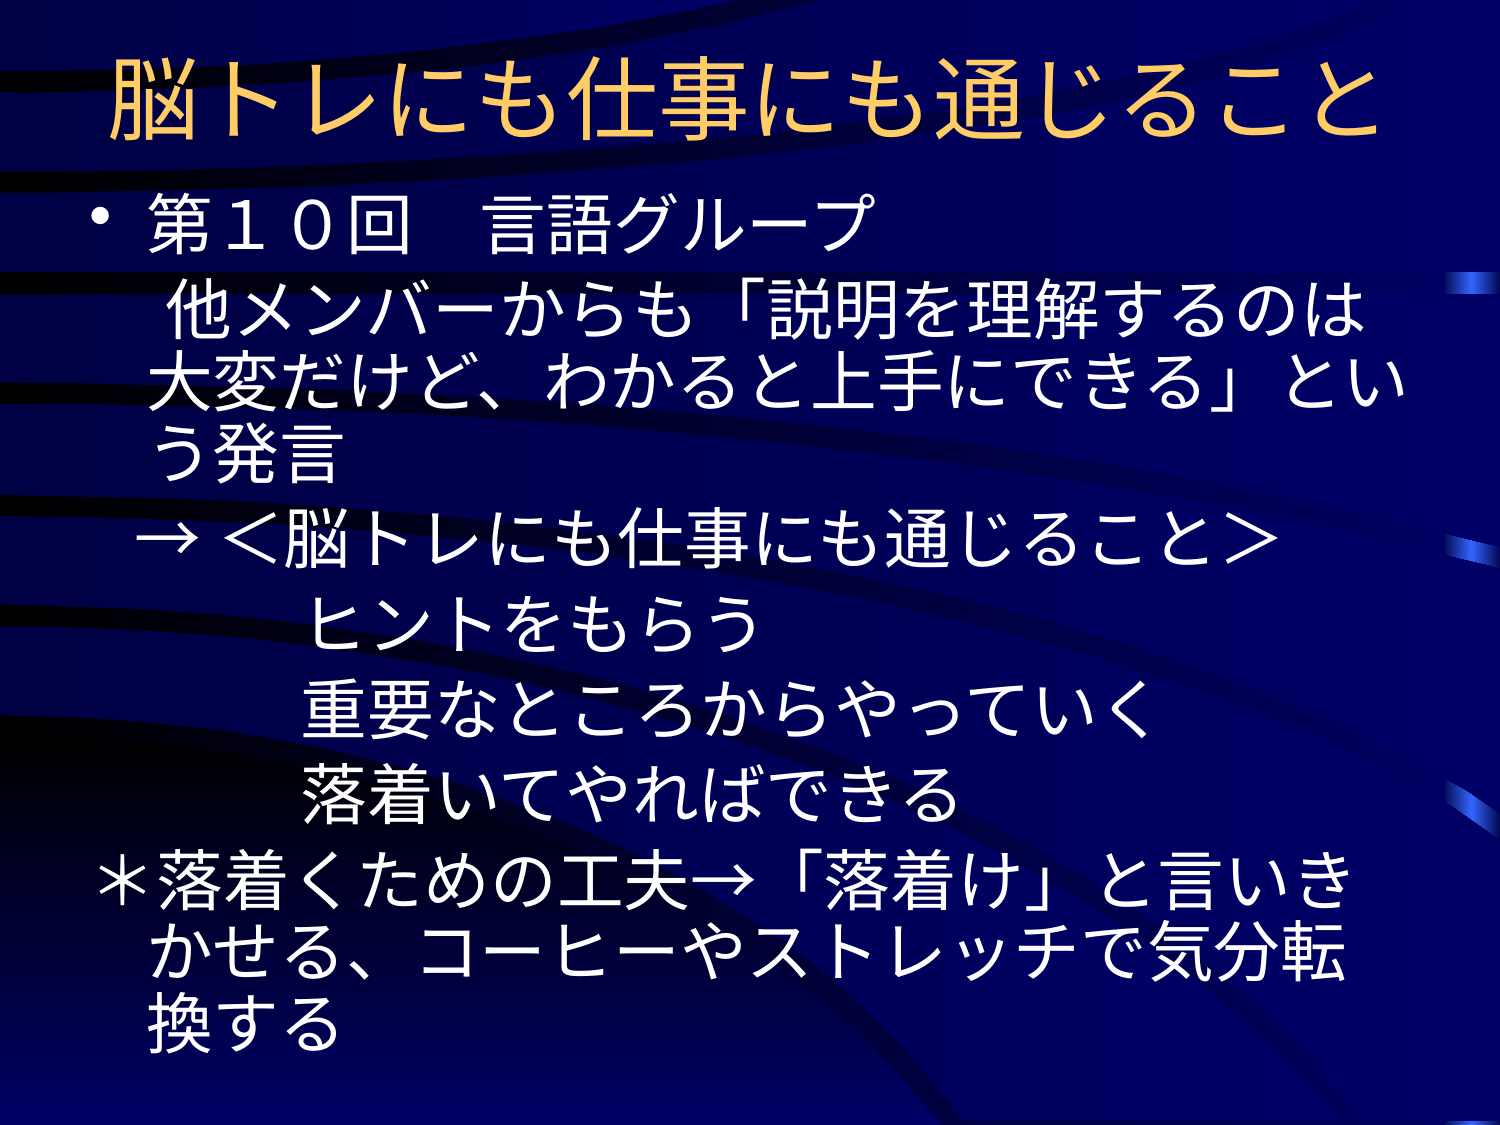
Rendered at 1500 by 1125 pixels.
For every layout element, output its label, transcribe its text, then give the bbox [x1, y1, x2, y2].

text_box 第１０回 言語グループ 他メンバーからも「説明を理解するのは大変だけど、わかると上手にできる」という発言 →＜脳トレにも仕事にも通じること＞ ヒントをもらう 重要なところからやっていく 落着いてやればできる ＊落着くための工夫→「落着け」と言いきかせる、コーヒーやストレッチで気分転換する [74, 184, 1425, 1006]
text_box 脳トレにも仕事にも通じること [74, 34, 1425, 184]
